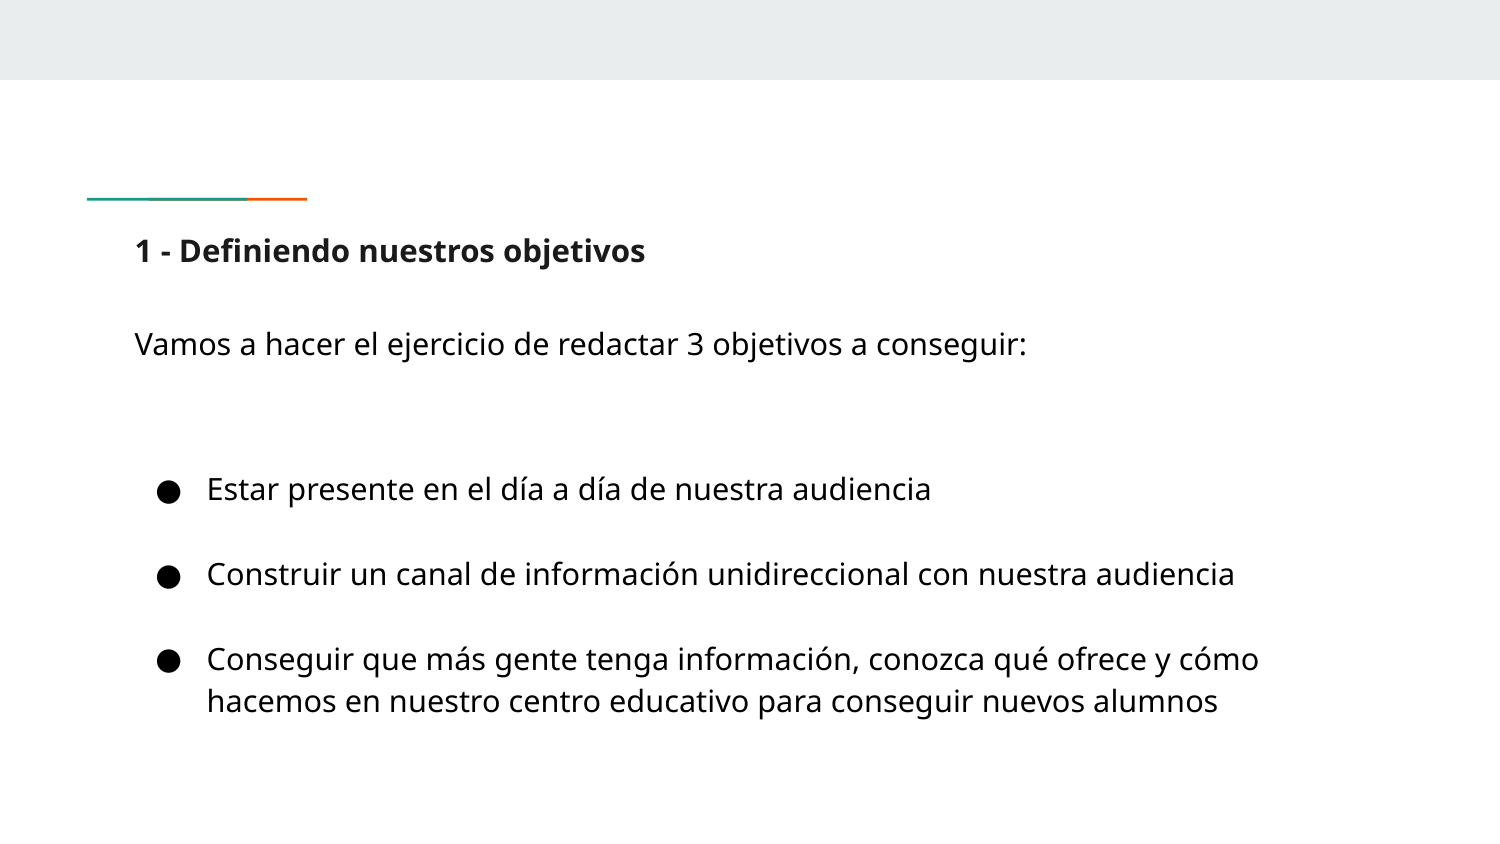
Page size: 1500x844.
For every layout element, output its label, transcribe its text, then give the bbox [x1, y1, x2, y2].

list Vamos a hacer el ejercicio de redactar 3 objetivos a conseguir: Estar presente en el día a día de nuestra audiencia Construir un canal de información unidireccional con nuestra audiencia Conseguir que más gente tenga información, conozca qué ofrece y cómo hacemos en nuestro centro educativo para conseguir nuevos alumnos [119, 304, 1276, 817]
title 1 - Definiendo nuestros objetivos [119, 216, 1381, 305]
